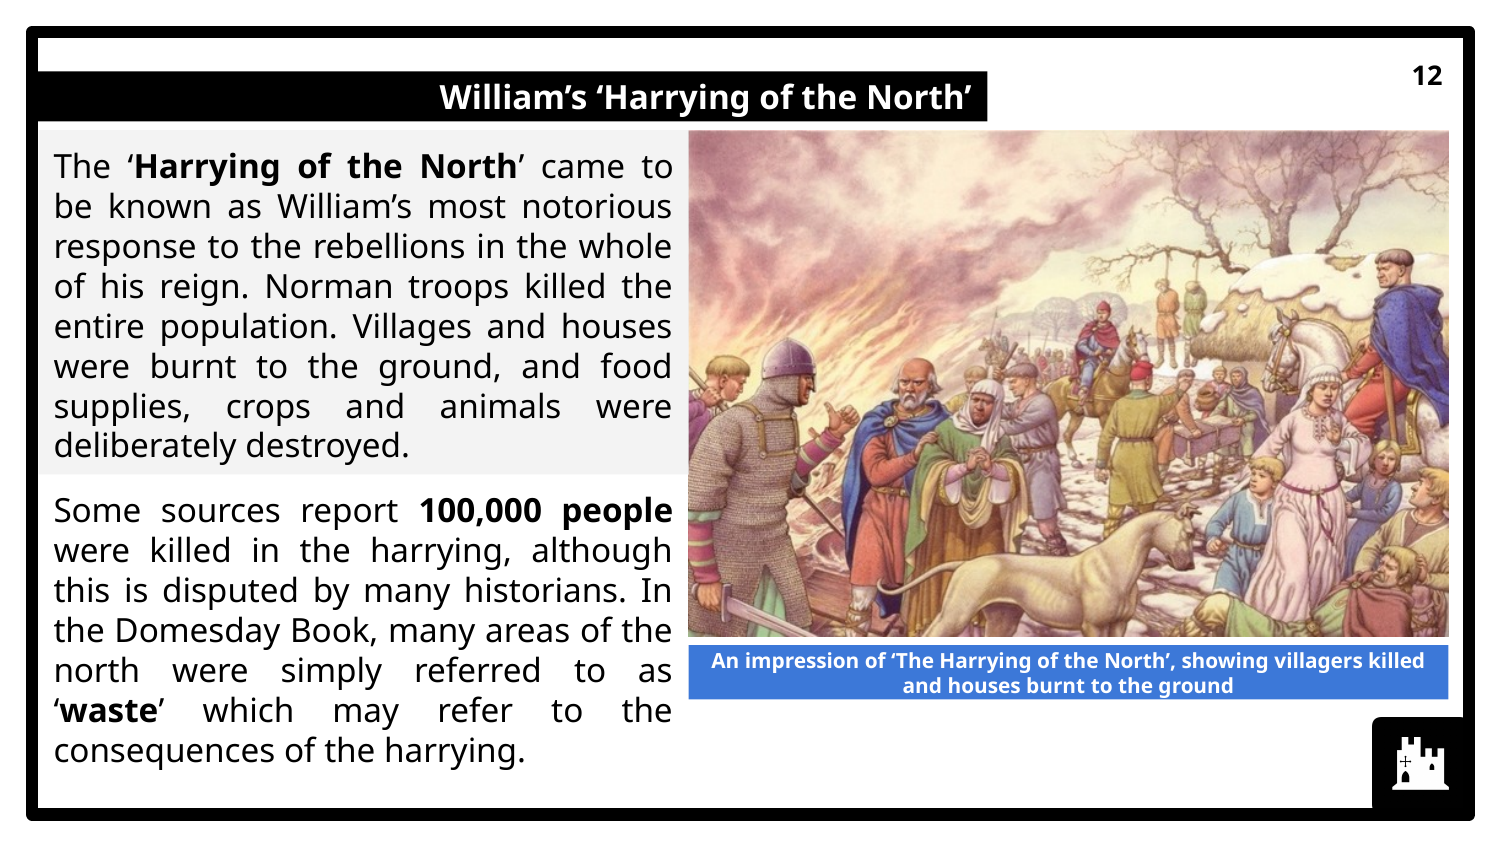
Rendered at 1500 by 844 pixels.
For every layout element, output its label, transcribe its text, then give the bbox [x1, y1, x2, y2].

text_box William’s ‘Harrying of the North’ [35, 71, 988, 122]
text_box An impression of ‘The Harrying of the North’, showing villagers killed and houses burnt to the ground [688, 645, 1449, 700]
slide_number ‹#› [1367, 44, 1458, 109]
text_box Some sources report 100,000 people were killed in the harrying, although this is disputed by many historians. In the Domesday Book, many areas of the north were simply referred to as ‘waste’ which may refer to the consequences of the harrying. [38, 475, 689, 792]
picture [1371, 716, 1470, 815]
picture [688, 129, 1449, 637]
text_box The ‘Harrying of the North’ came to be known as William’s most notorious response to the rebellions in the whole of his reign. Norman troops killed the entire population. Villages and houses were burnt to the ground, and food supplies, crops and animals were deliberately destroyed. [38, 130, 686, 475]
